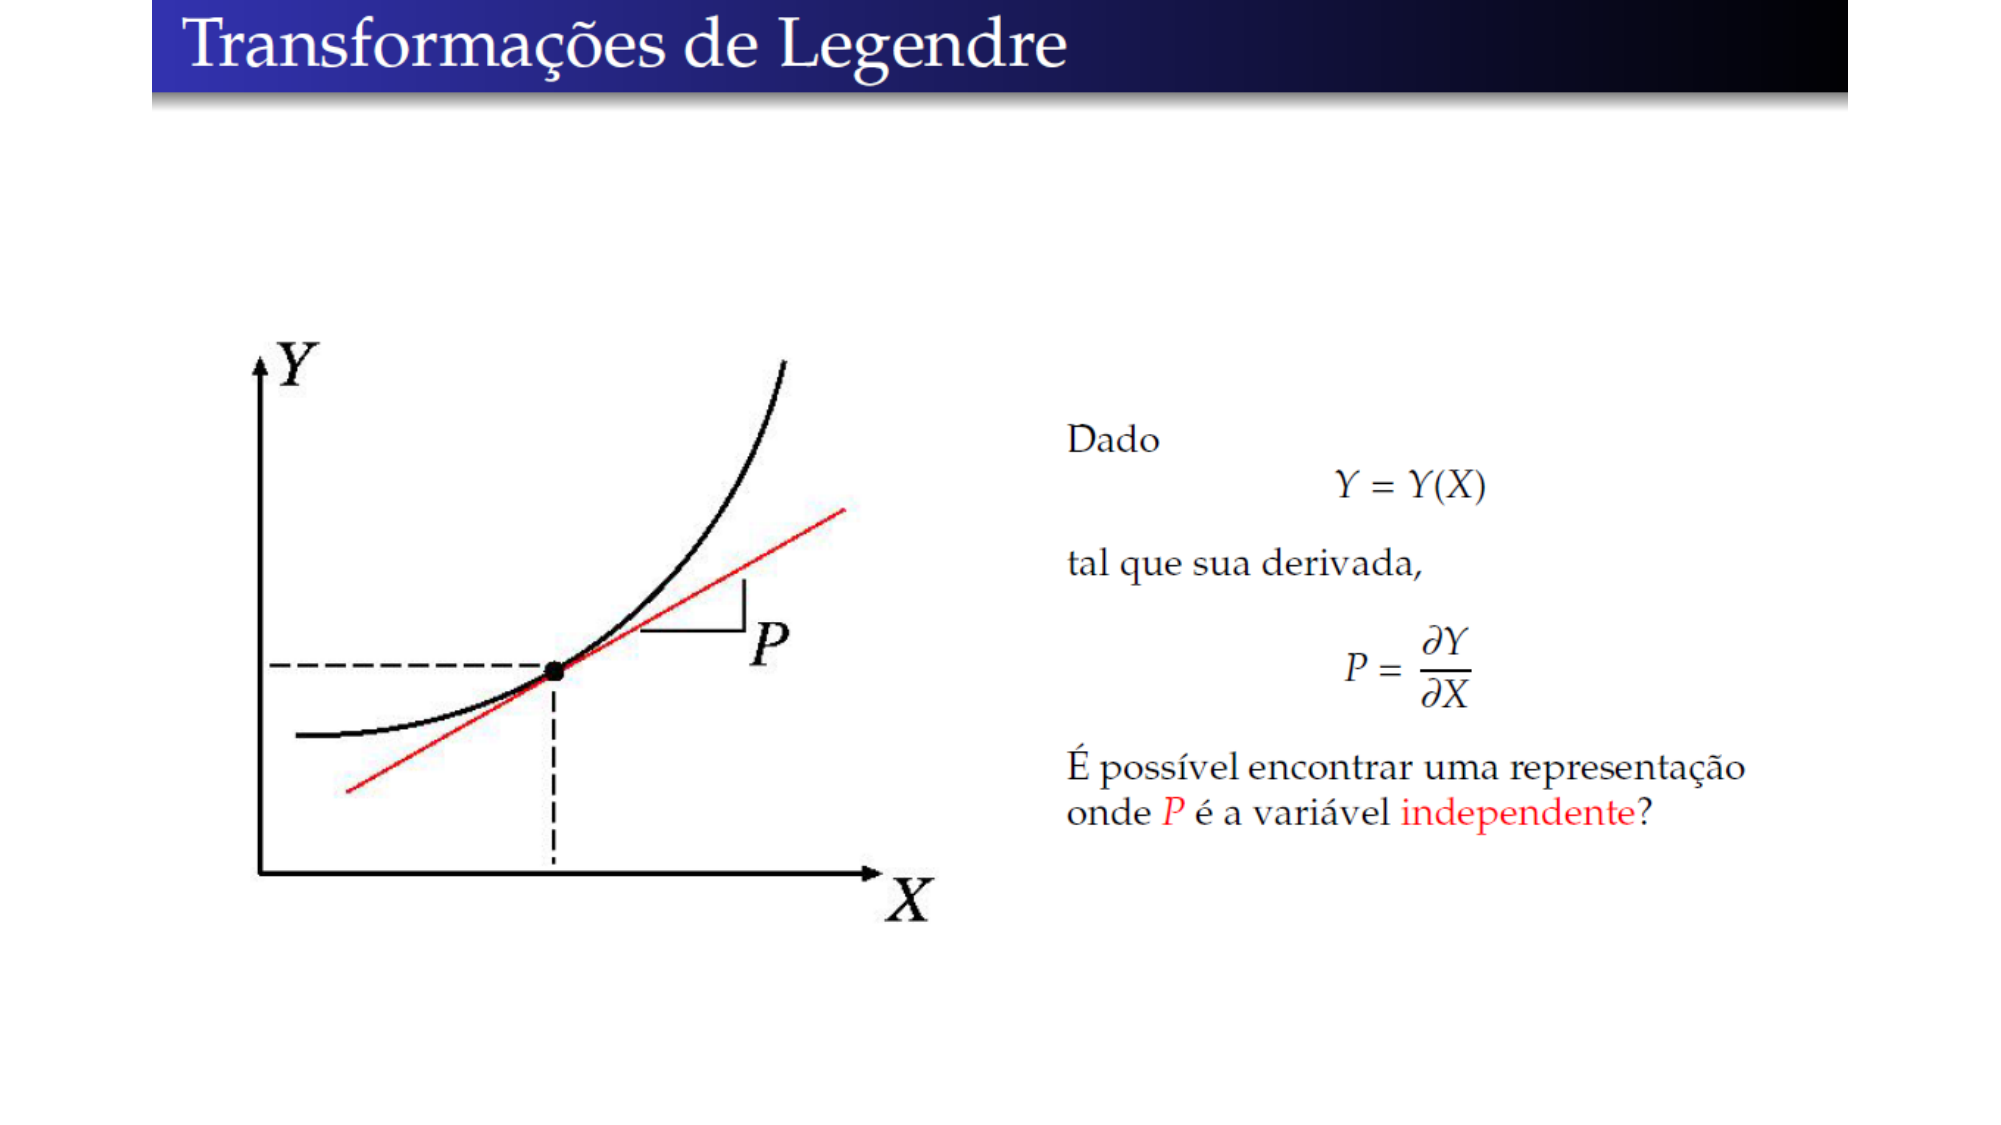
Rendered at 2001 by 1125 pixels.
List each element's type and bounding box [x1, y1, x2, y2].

picture [151, 0, 1848, 1125]
